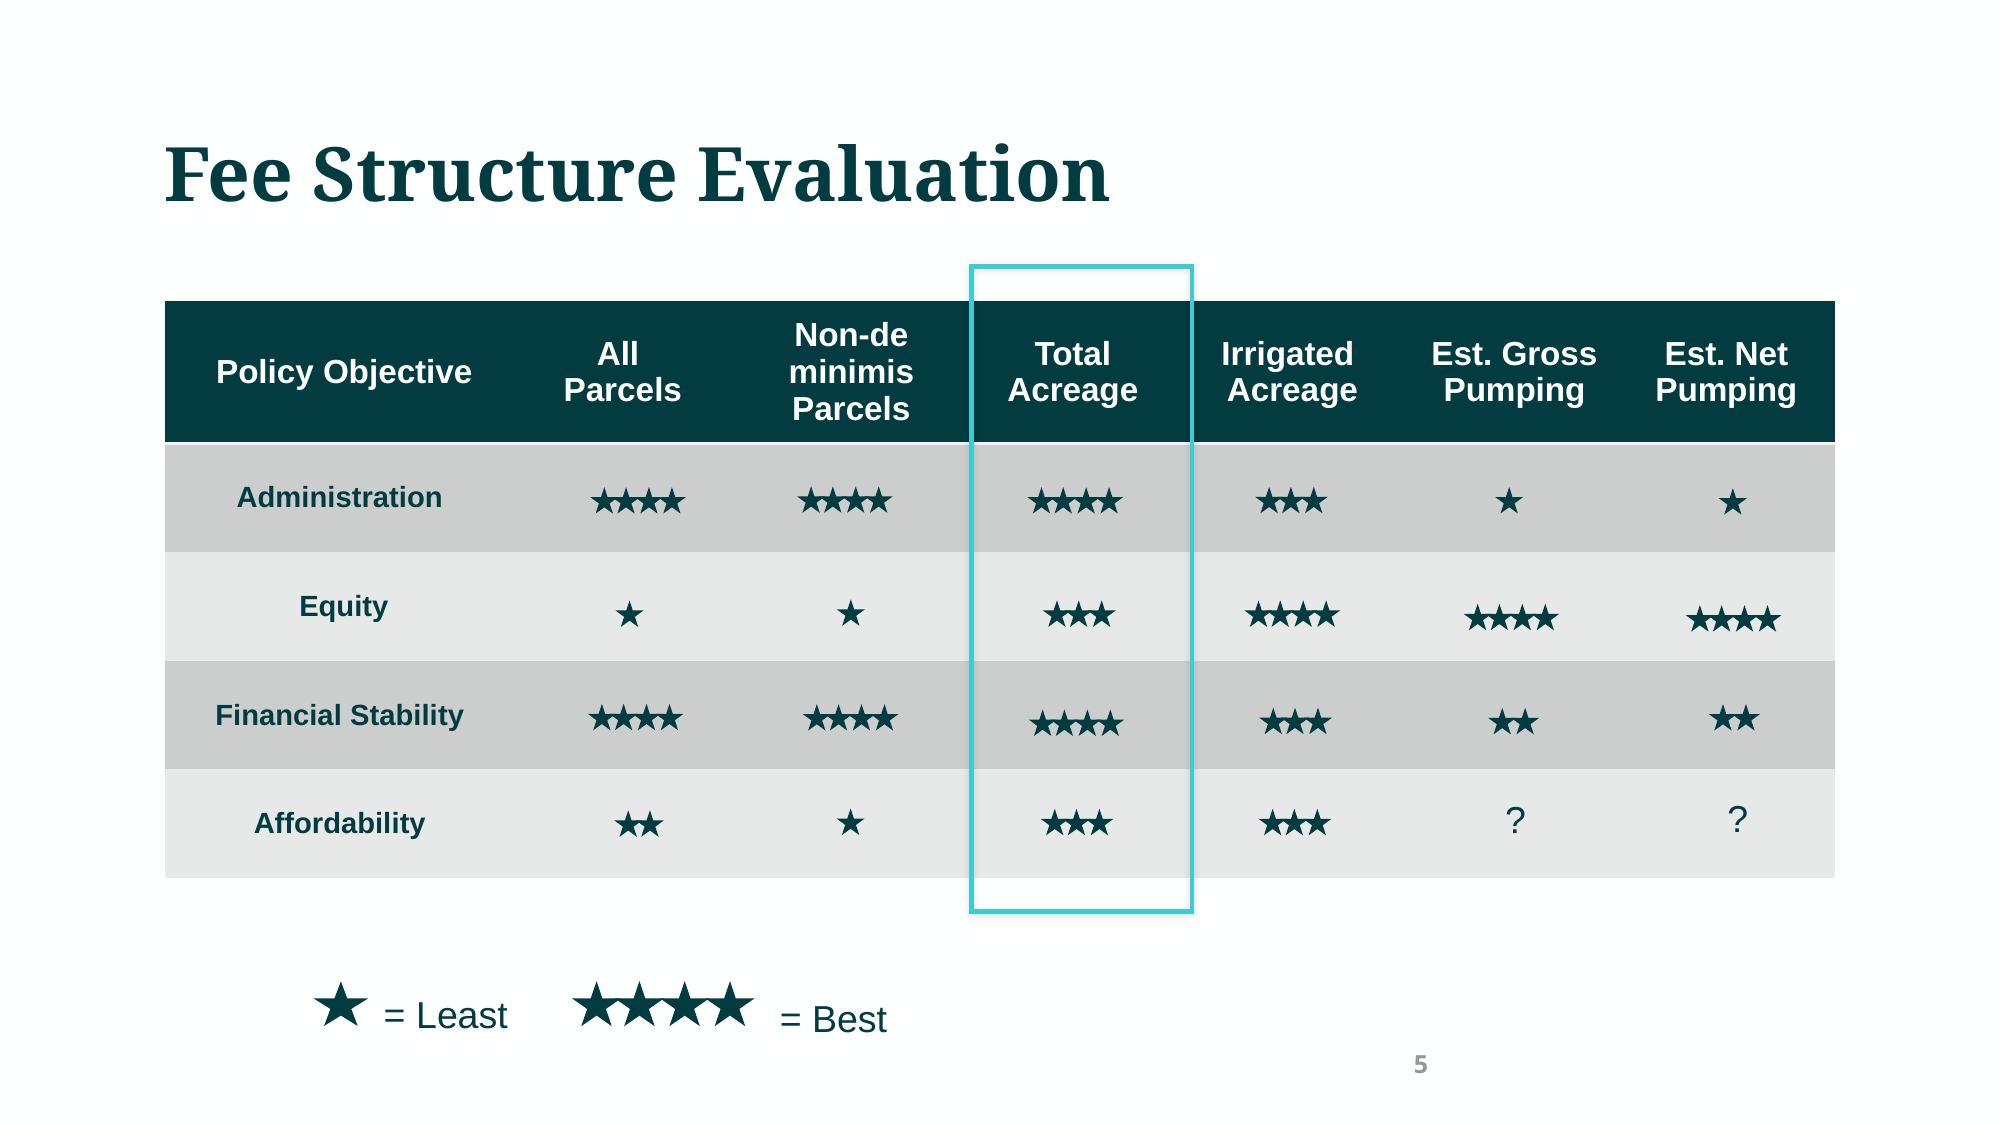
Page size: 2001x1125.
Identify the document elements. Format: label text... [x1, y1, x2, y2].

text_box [575, 984, 752, 1024]
table_cell Equity [165, 552, 514, 661]
text_box = Least [383, 971, 702, 1042]
text_box [836, 599, 865, 626]
table_cell [731, 445, 966, 552]
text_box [591, 707, 681, 728]
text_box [800, 489, 890, 511]
table_cell [731, 661, 966, 769]
table_cell [1618, 445, 1835, 552]
table_header Est. Gross Pumping [1411, 301, 1618, 442]
table_cell [514, 661, 731, 769]
table_cell [1618, 661, 1835, 769]
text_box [806, 707, 896, 728]
text_box ? [1490, 788, 1541, 849]
table_cell [731, 552, 966, 661]
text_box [1466, 607, 1557, 628]
text_box ? [1712, 787, 1763, 848]
text_box [313, 981, 369, 1027]
slide_number 5 [1105, 1035, 1444, 1096]
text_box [1712, 707, 1757, 728]
table_cell [1618, 769, 1835, 878]
table_header Irrigated Acreage [1195, 301, 1411, 442]
table_cell [1618, 552, 1835, 661]
table_cell Affordability [165, 769, 514, 878]
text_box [1031, 712, 1122, 734]
text_box = Best [779, 975, 1098, 1046]
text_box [1491, 711, 1537, 732]
table_cell Administration [165, 445, 514, 552]
table_cell [1411, 552, 1618, 661]
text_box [593, 490, 683, 511]
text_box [1043, 812, 1111, 833]
table_header All Parcels [514, 301, 731, 442]
table_header Policy Objective [165, 301, 514, 442]
text_box [836, 808, 865, 836]
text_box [617, 813, 661, 835]
table_cell [1411, 661, 1618, 769]
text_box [1689, 608, 1779, 629]
table_cell [1411, 445, 1618, 552]
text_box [1046, 603, 1113, 625]
table_cell Financial Stability [165, 661, 514, 769]
text_box [1495, 486, 1524, 514]
table_header Est. Net Pumping [1618, 301, 1835, 442]
table_cell [1195, 769, 1411, 878]
table_cell [514, 769, 731, 878]
text_box [615, 600, 644, 627]
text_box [1030, 490, 1121, 511]
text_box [1258, 490, 1325, 511]
table_cell [514, 552, 731, 661]
table_cell [1195, 445, 1411, 552]
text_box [1262, 710, 1329, 732]
table_cell [1195, 552, 1411, 661]
title Fee Structure Evaluation [164, 95, 1835, 301]
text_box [1247, 603, 1338, 625]
text_box [1718, 488, 1747, 515]
table_cell [514, 445, 731, 552]
table_cell [1411, 769, 1618, 878]
text_box [970, 265, 1193, 913]
table_cell [1195, 661, 1411, 769]
table_cell [731, 769, 966, 878]
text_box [1261, 812, 1329, 833]
table_header Non-de minimis Parcels [731, 301, 966, 442]
